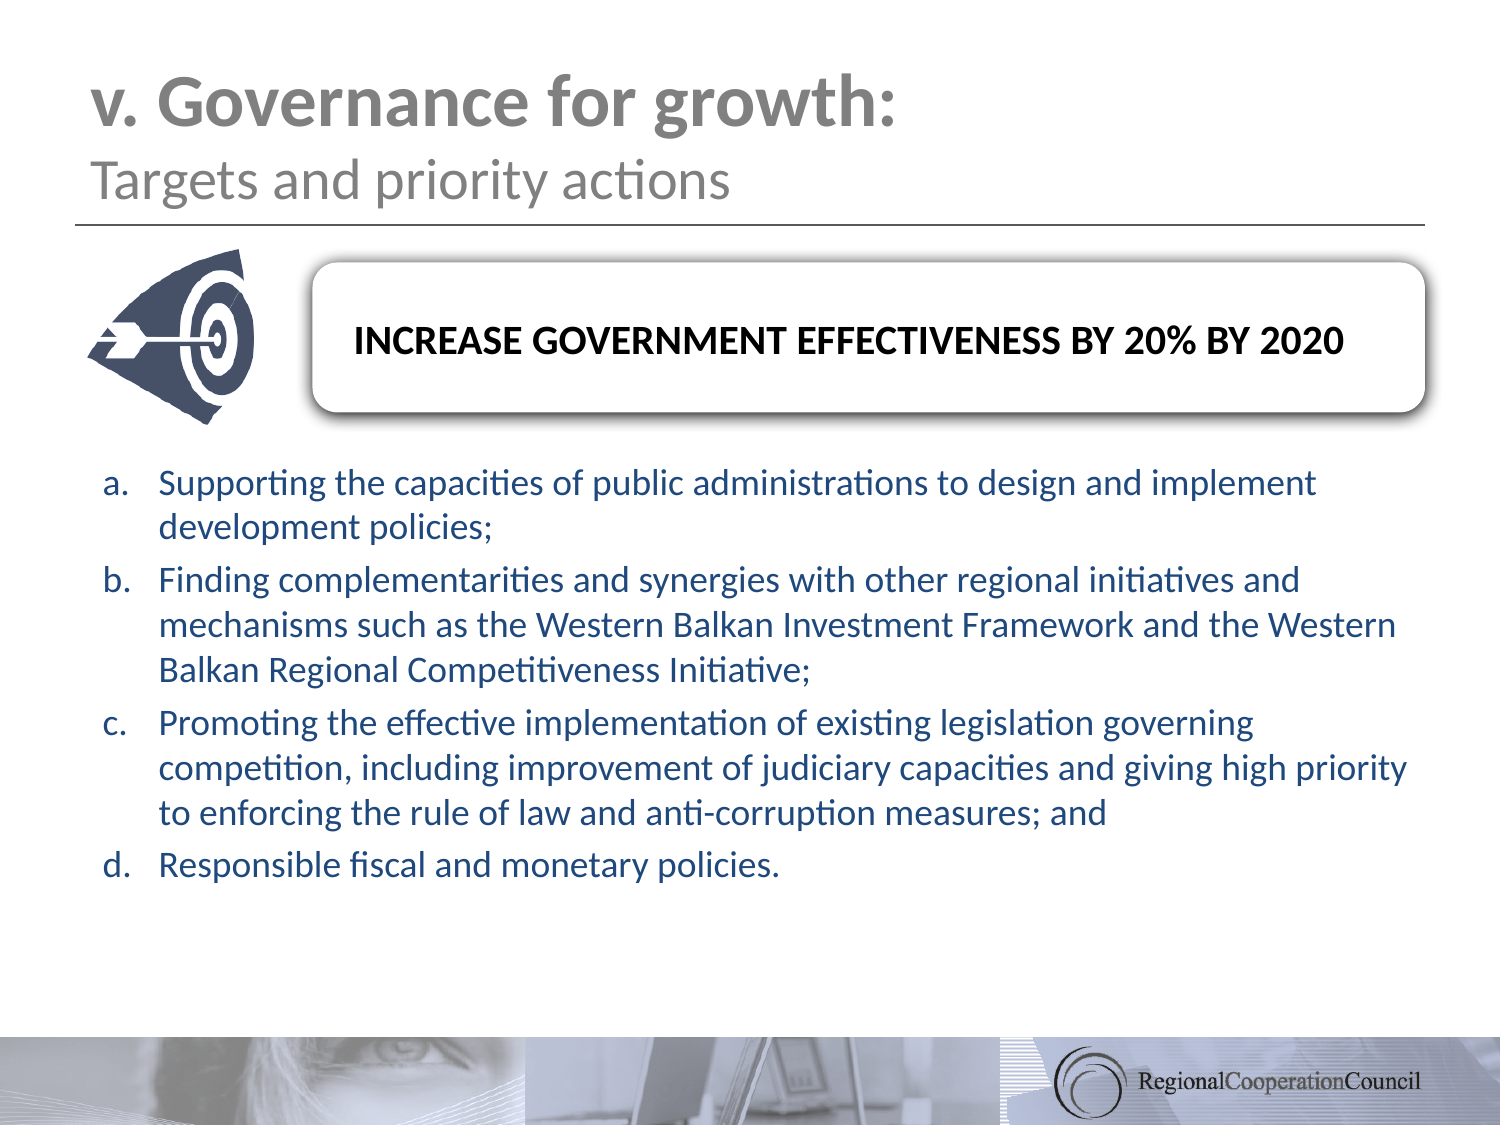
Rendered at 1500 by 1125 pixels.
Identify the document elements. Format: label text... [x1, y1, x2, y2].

list Supporting the capacities of public administrations to design and implement development policies; Finding complementarities and synergies with other regional initiatives and mechanisms such as the Western Balkan Investment Framework and the Western Balkan Regional Competitiveness Initiative; Promoting the effective implementation of existing legislation governing competition, including improvement of judiciary capacities and giving high priority to enforcing the rule of law and anti-corruption measures; and Responsible fiscal and monetary policies. [87, 449, 1438, 938]
picture [87, 249, 255, 426]
text_box Increase government effectiveness by 20% by 2020 [310, 260, 1428, 415]
title v. Governance for growth: Targets and priority actions [74, 37, 1426, 226]
